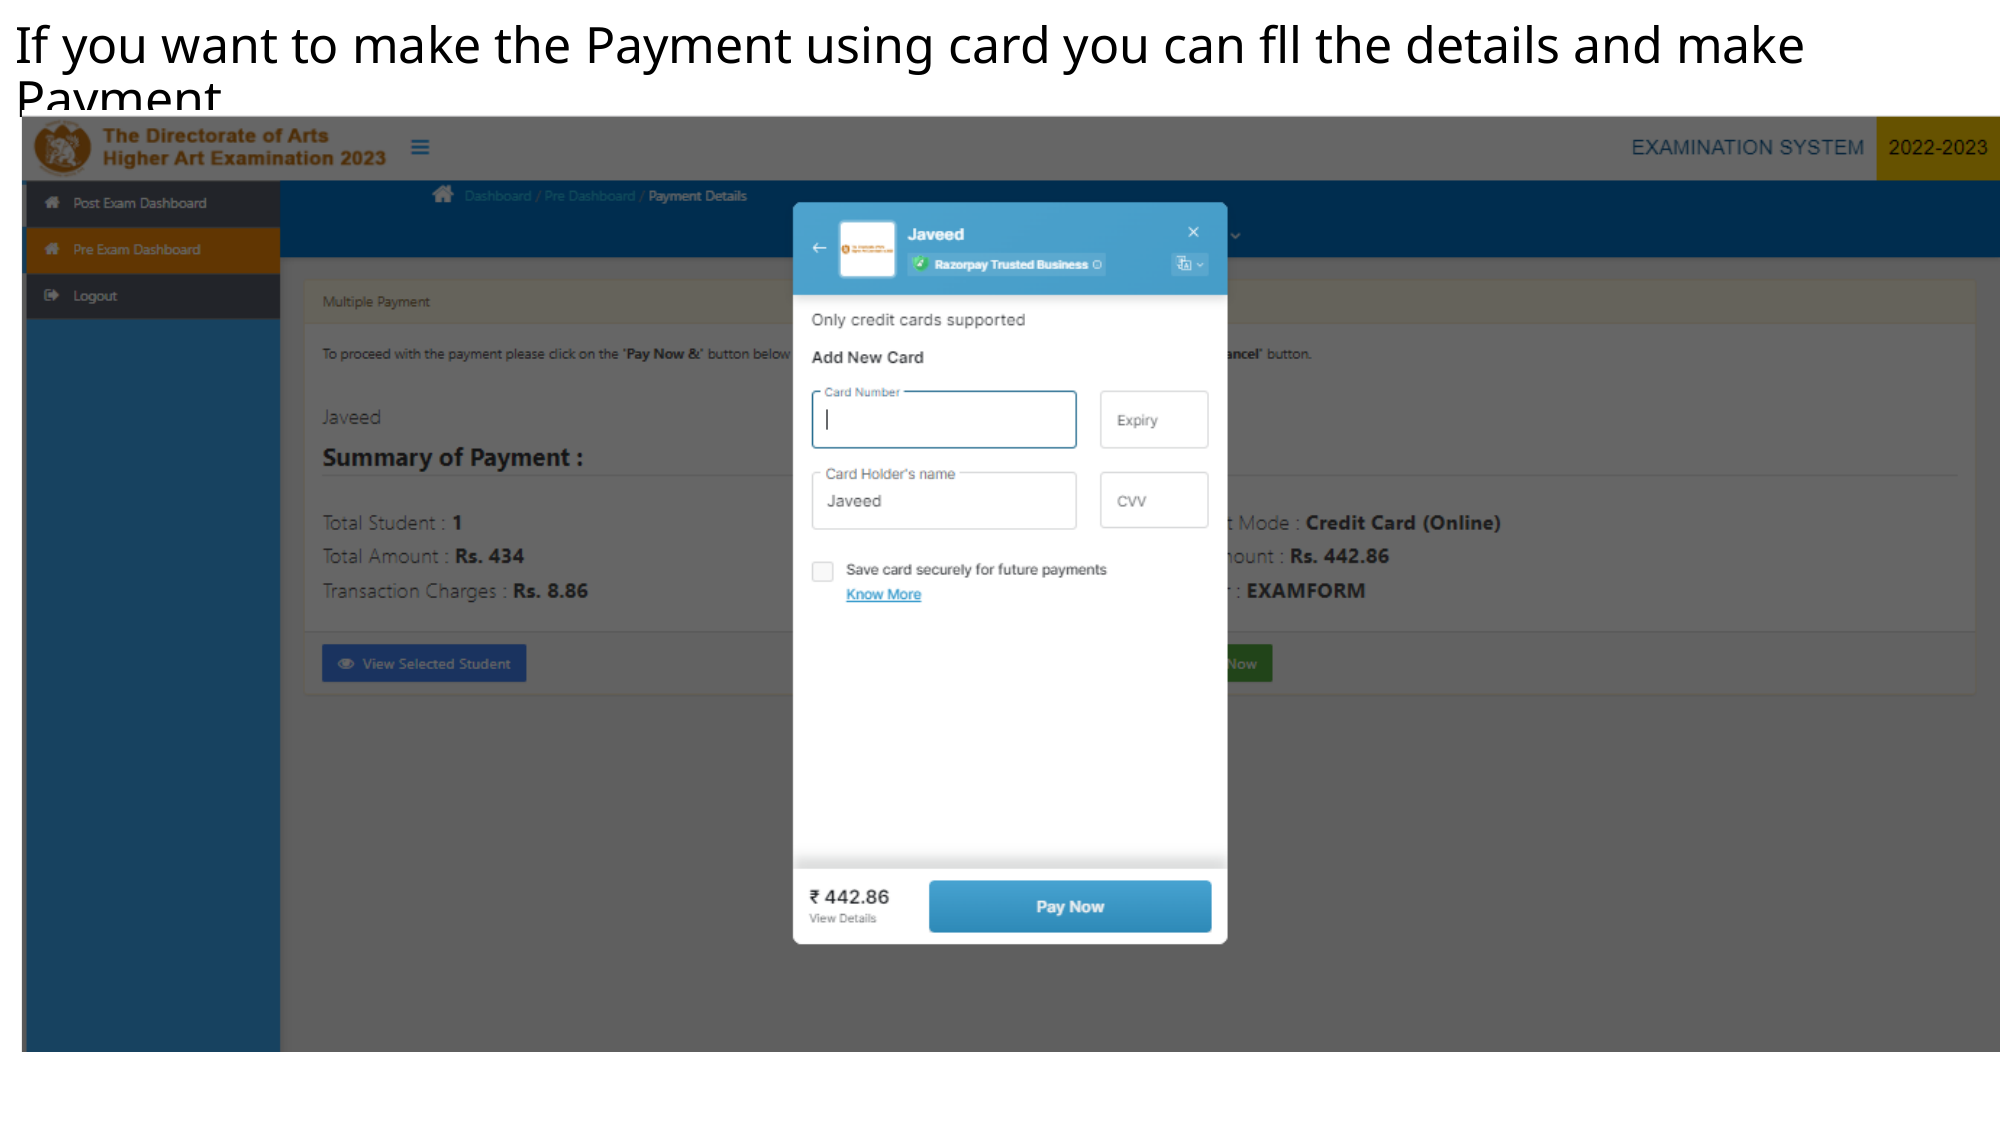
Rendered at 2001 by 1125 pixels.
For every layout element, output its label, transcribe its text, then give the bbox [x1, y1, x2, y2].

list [21, 109, 2000, 1052]
title If you want to make the Payment using card you can fll the details and make Payment [0, 0, 2000, 148]
